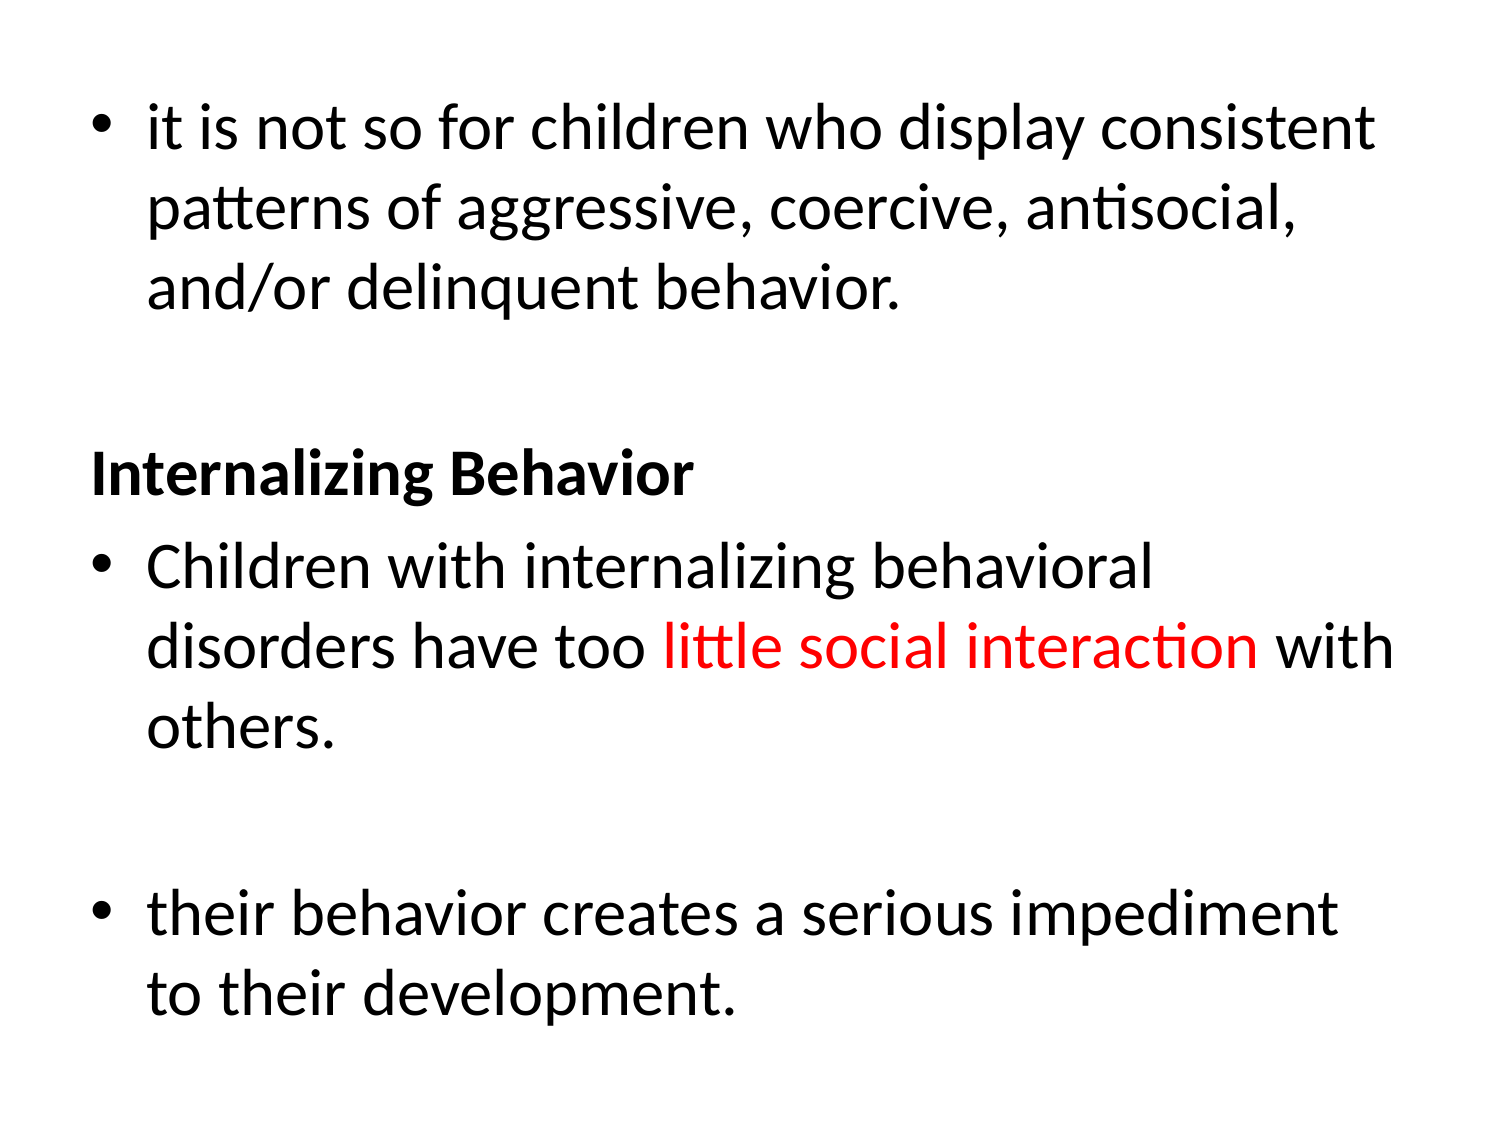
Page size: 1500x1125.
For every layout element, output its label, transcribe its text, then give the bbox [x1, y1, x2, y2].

list it is not so for children who display consistent patterns of aggressive, coercive, antisocial, and/or delinquent behavior. Internalizing Behavior Children with internalizing behavioral disorders have too little social interaction with others. their behavior creates a serious impediment to their development. [75, 75, 1425, 1075]
